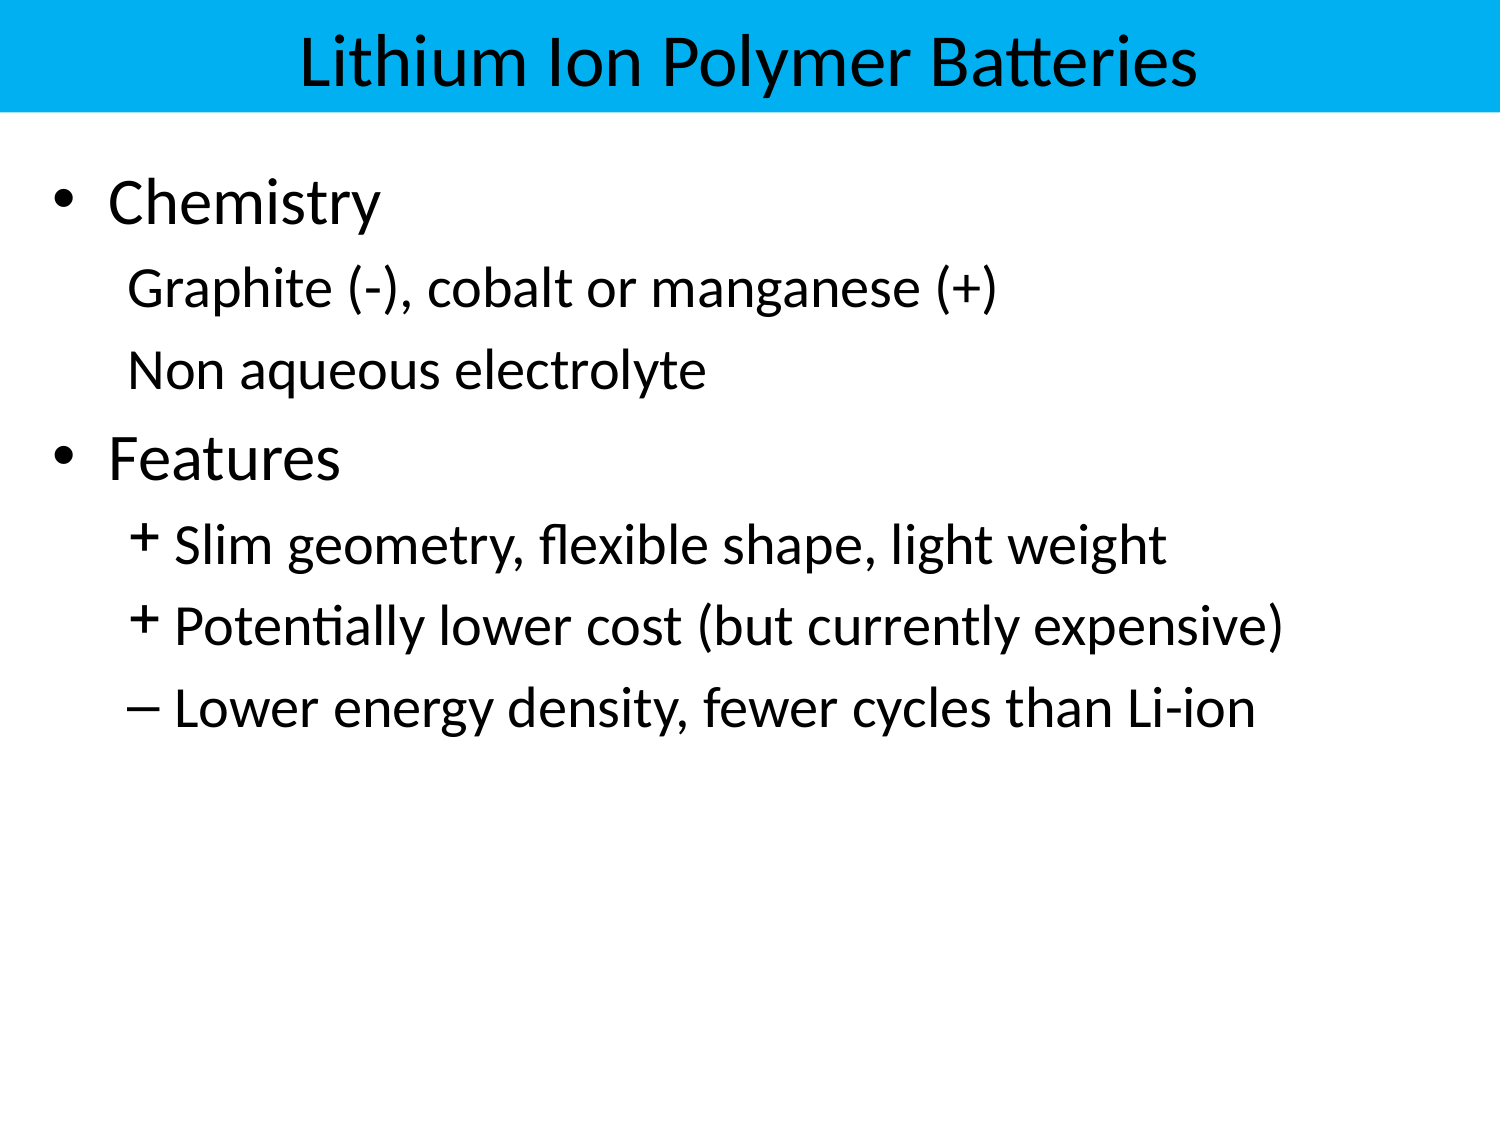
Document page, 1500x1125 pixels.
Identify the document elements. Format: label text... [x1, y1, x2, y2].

list Chemistry Graphite (-), cobalt or manganese (+) Non aqueous electrolyte Features Slim geometry, flexible shape, light weight Potentially lower cost (but currently expensive) Lower energy density, fewer cycles than Li-ion [37, 149, 1463, 1005]
title Lithium Ion Polymer Batteries [0, 0, 1500, 113]
